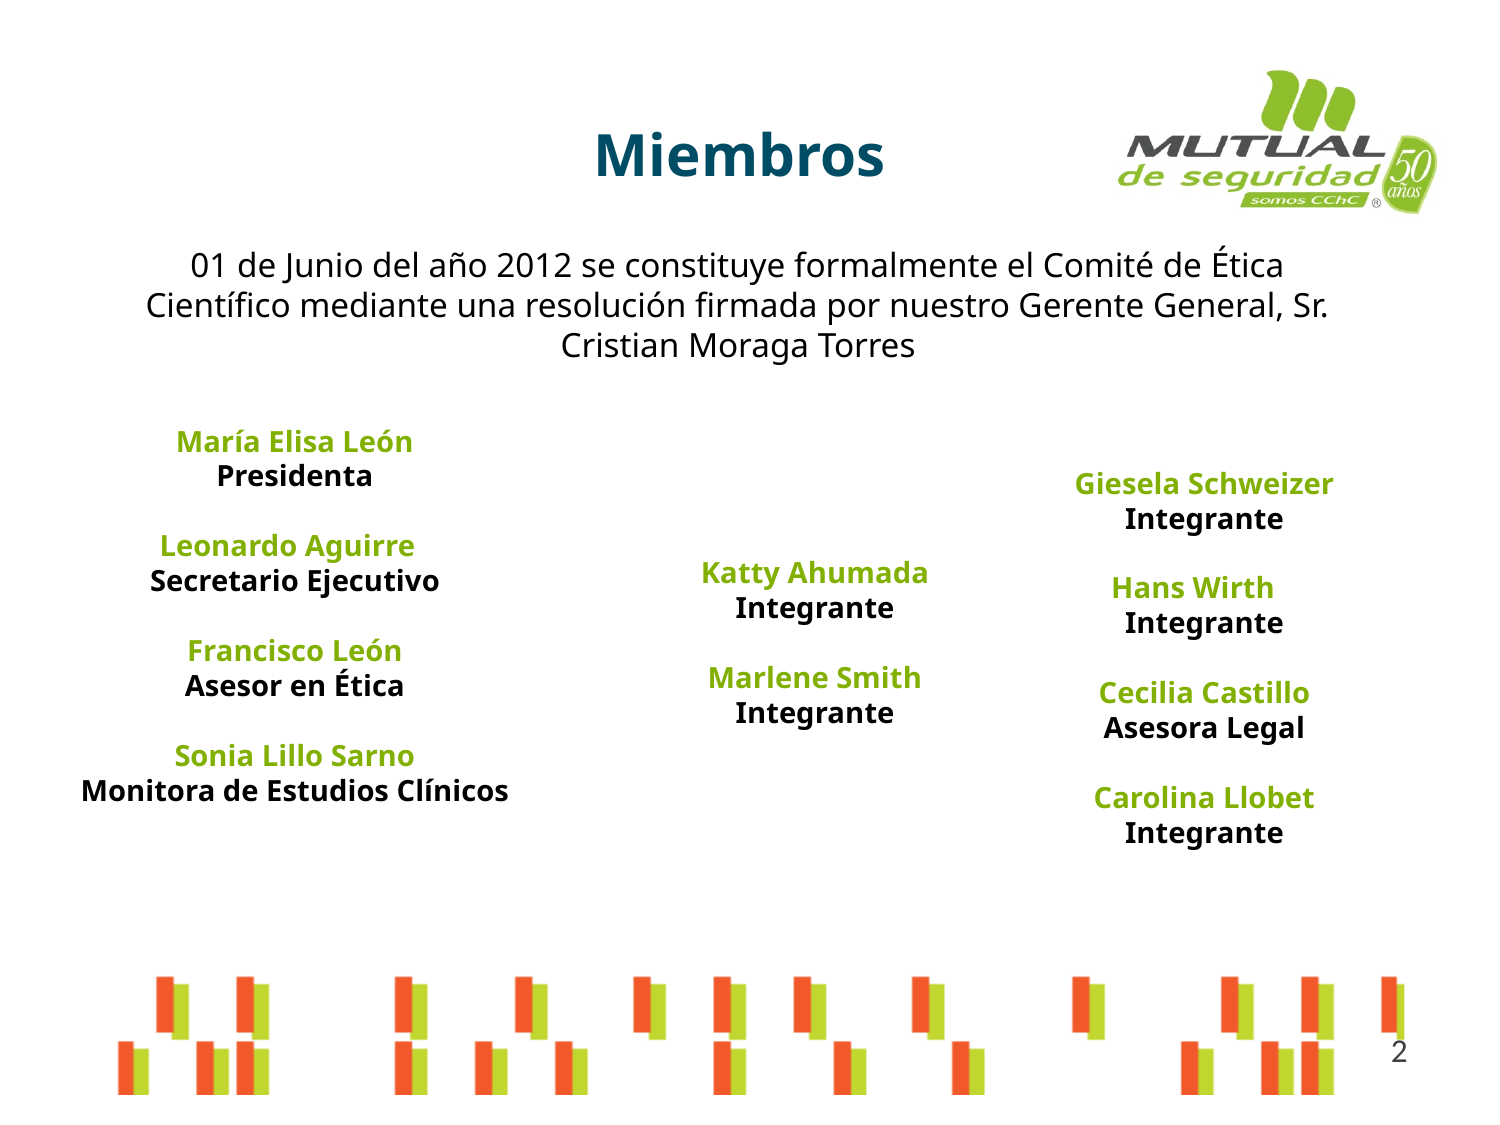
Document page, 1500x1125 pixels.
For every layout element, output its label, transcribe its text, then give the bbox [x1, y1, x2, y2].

text_box 01 de Junio del año 2012 se constituye formalmente el Comité de Ética Científico mediante una resolución firmada por nuestro Gerente General, Sr. Cristian Moraga Torres [106, 237, 1371, 372]
text_box María Elisa León Presidenta Leonardo Aguirre Secretario Ejecutivo Francisco León Asesor en Ética Sonia Lillo Sarno Monitora de Estudios Clínicos [0, 393, 655, 977]
text_box Katty Ahumada Integrante Marlene Smith Integrante [572, 456, 1058, 863]
text_box 2 [1375, 1022, 1471, 1083]
picture [1104, 42, 1452, 238]
picture [32, 959, 1405, 1095]
text_box Miembros [536, 110, 943, 196]
text_box Giesela Schweizer Integrante Hans Wirth Integrante Cecilia Castillo Asesora Legal Carolina Llobet Integrante [903, 401, 1500, 983]
